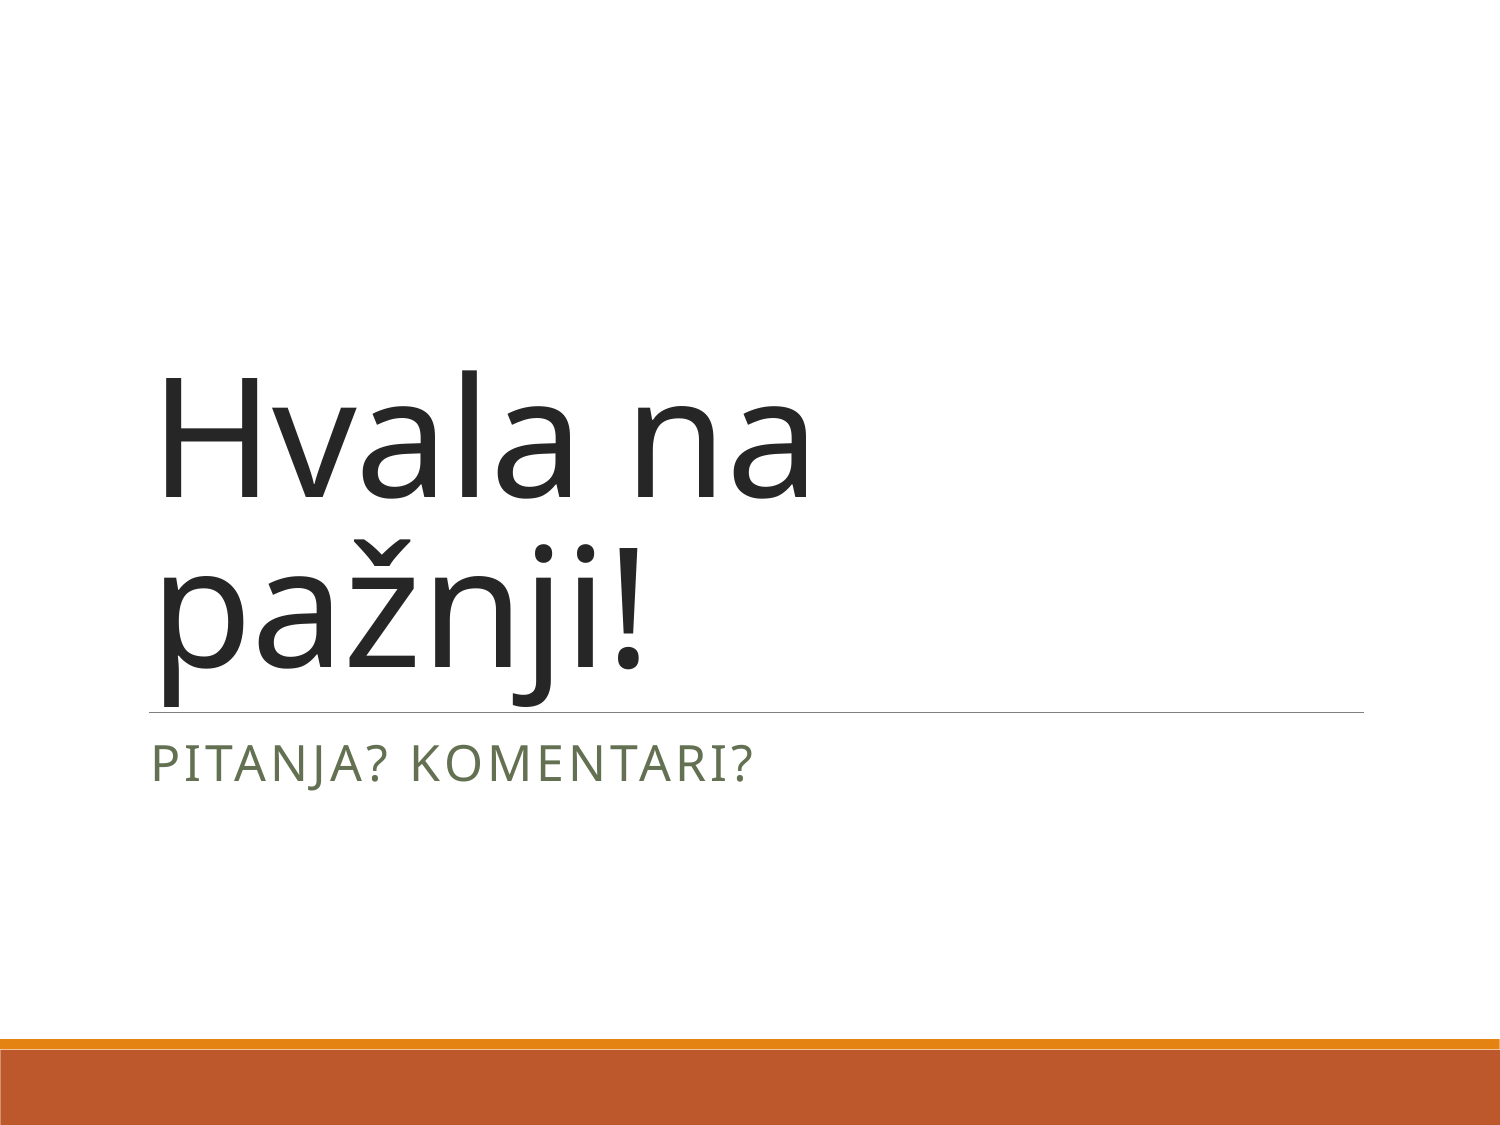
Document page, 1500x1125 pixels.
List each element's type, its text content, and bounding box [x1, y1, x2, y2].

subtitle Pitanja? Komentari? [135, 730, 1373, 919]
title Hvala na pažnji! [135, 124, 1373, 710]
